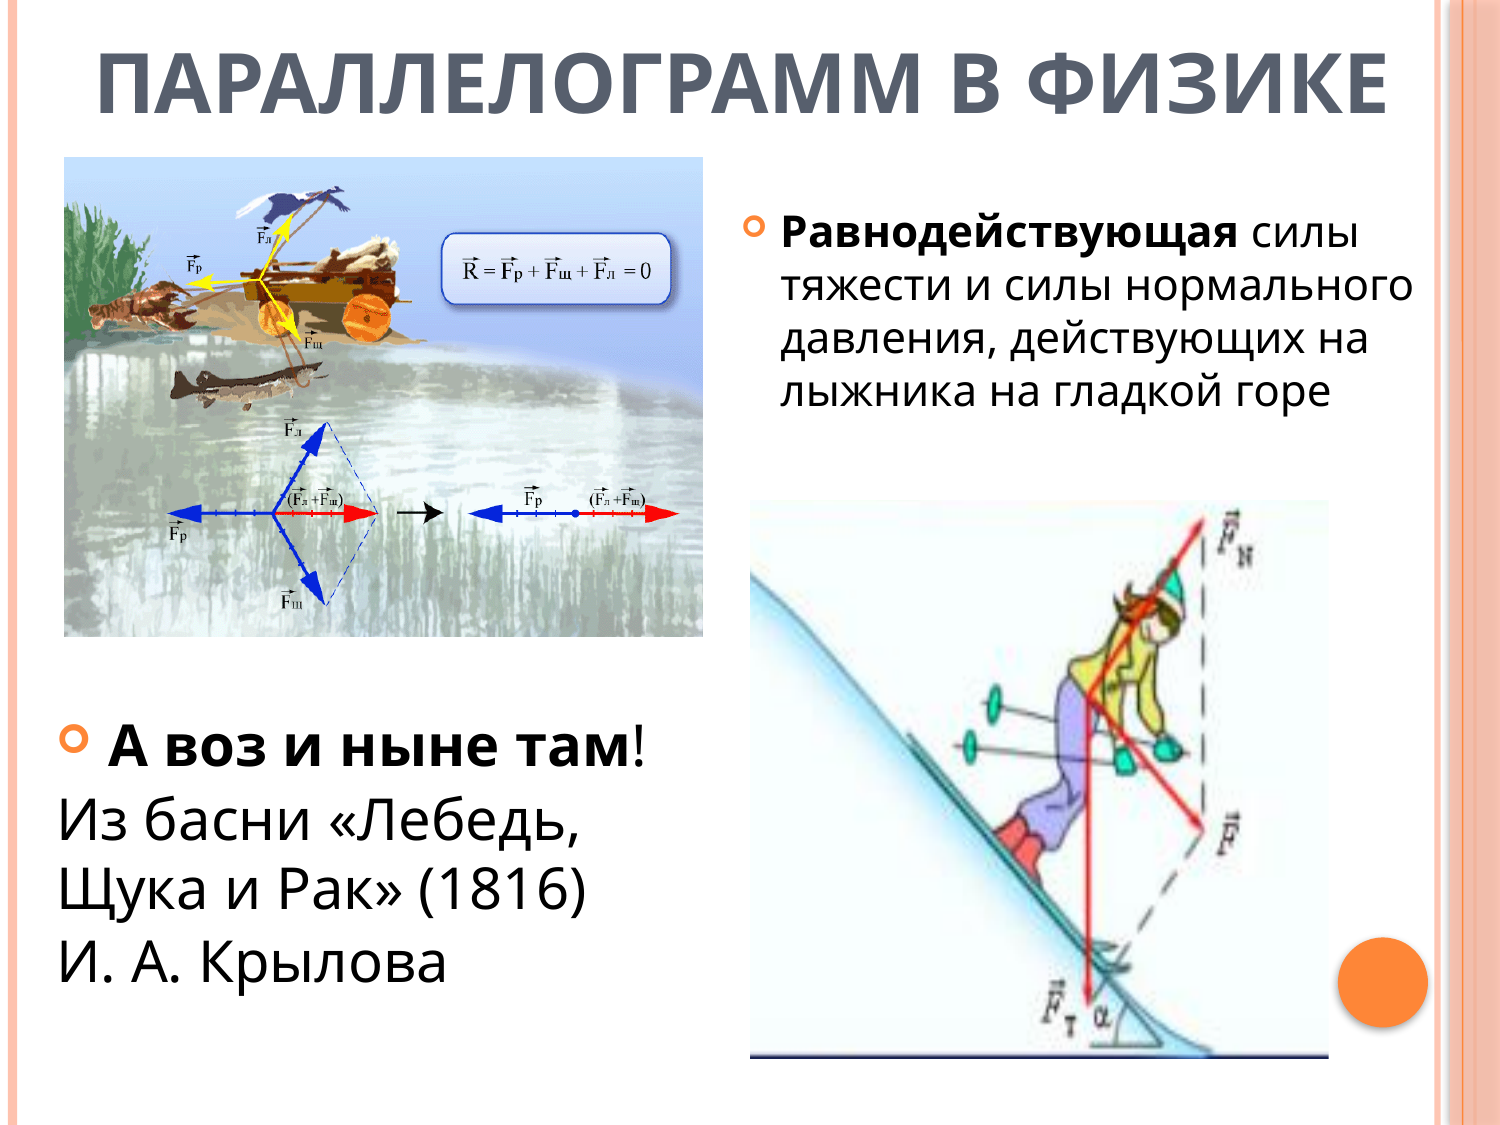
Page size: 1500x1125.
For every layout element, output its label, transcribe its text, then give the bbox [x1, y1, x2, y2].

list Равнодействующая силы тяжести и силы нормального давления, действующих на лыжника на гладкой горе [726, 196, 1436, 528]
list А воз и ныне там! Из басни «Лебедь, Щука и Рак» (1816) И. А. Крылова [41, 680, 703, 1013]
title Параллелограмм в физике [78, 30, 1424, 138]
picture [64, 156, 704, 637]
picture [749, 499, 1330, 1060]
